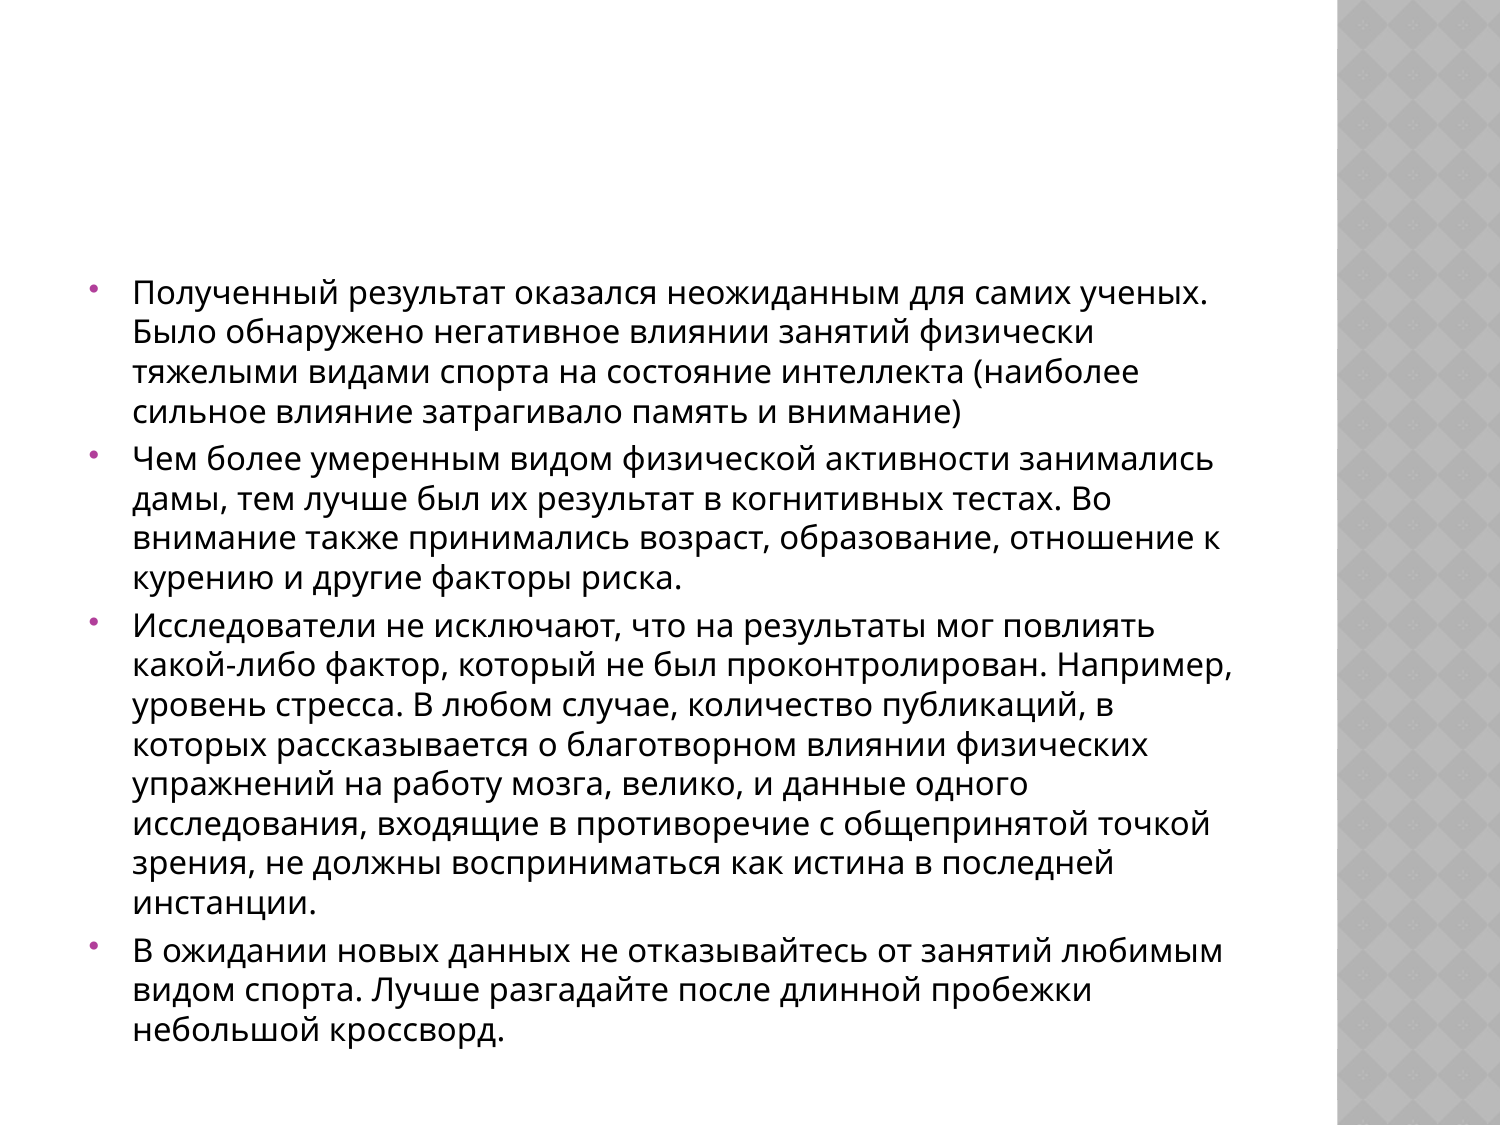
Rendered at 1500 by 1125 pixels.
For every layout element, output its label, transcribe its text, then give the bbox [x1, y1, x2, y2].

list Полученный результат оказался неожиданным для самих ученых. Было обнаружено негативное влиянии занятий физически тяжелыми видами спорта на состояние интеллекта (наиболее сильное влияние затрагивало память и внимание) Чем более умеренным видом физической активности занимались дамы, тем лучше был их результат в когнитивных тестах. Во внимание также принимались возраст, образование, отношение к курению и другие факторы риска. Исследователи не исключают, что на результаты мог повлиять какой-либо фактор, который не был проконтролирован. Например, уровень стресса. В любом случае, количество публикаций, в которых рассказывается о благотворном влиянии физических упражнений на работу мозга, велико, и данные одного исследования, входящие в противоречие с общепринятой точкой зрения, не должны восприниматься как истина в последней инстанции. В ожидании новых данных не отказывайтесь от занятий любимым видом спорта. Лучше разгадайте после длинной пробежки небольшой кроссворд. [75, 264, 1263, 1059]
